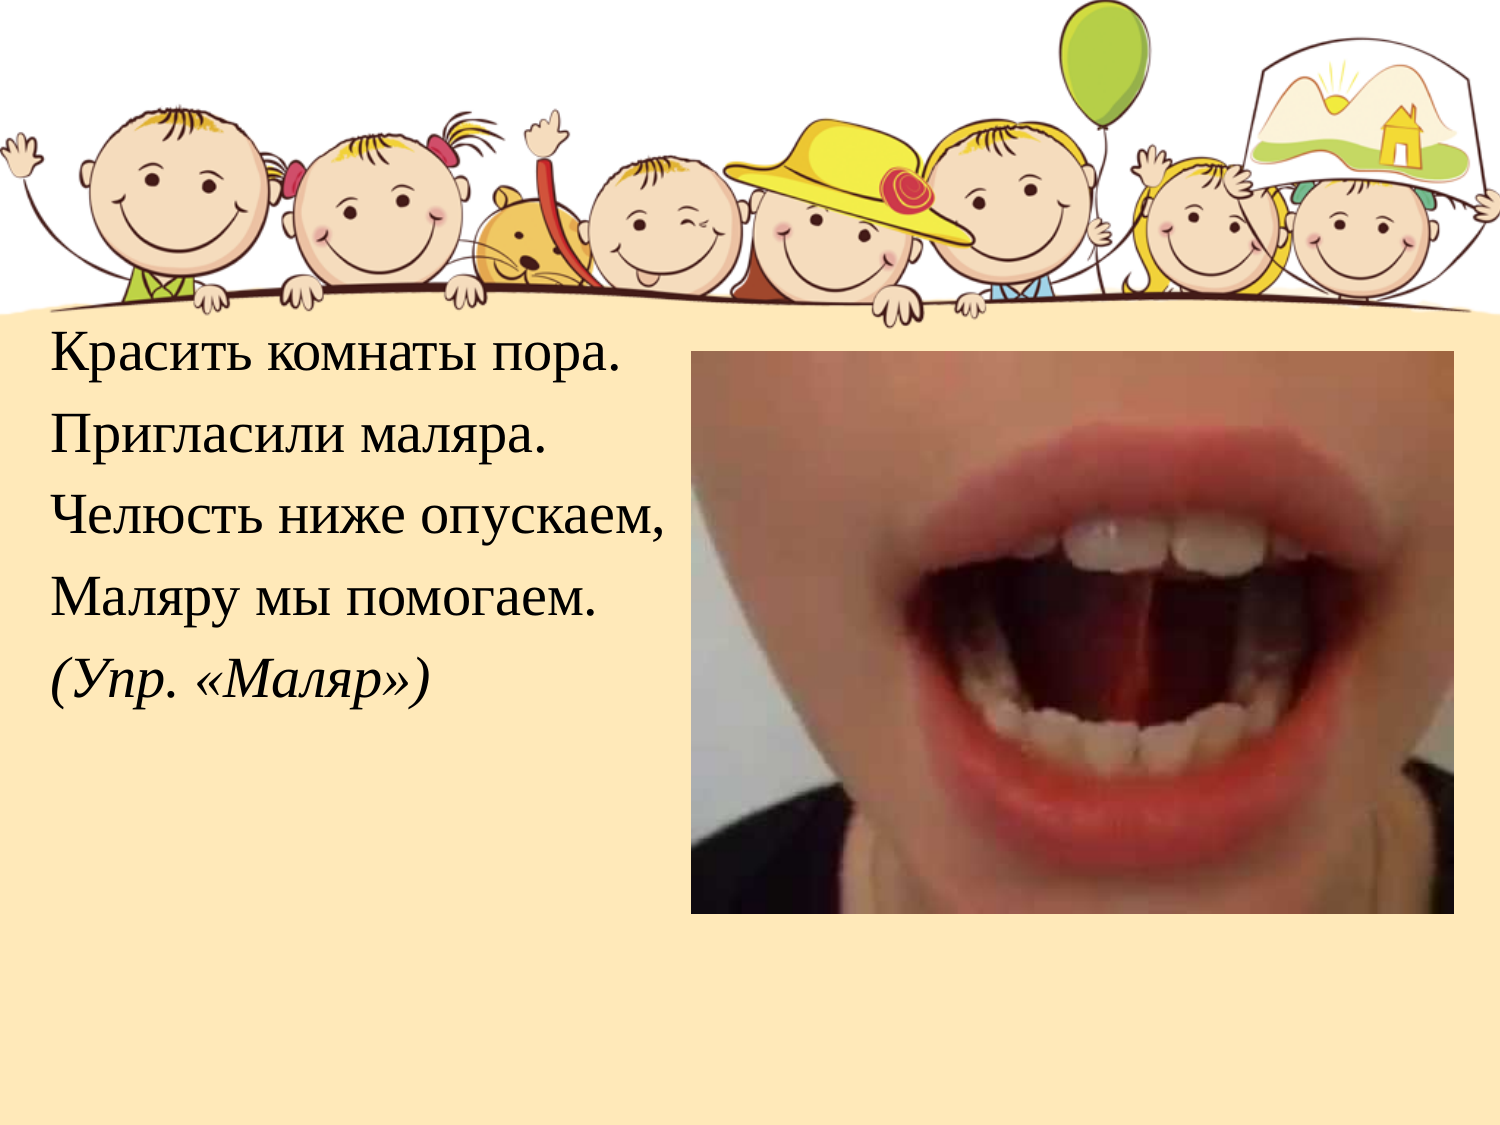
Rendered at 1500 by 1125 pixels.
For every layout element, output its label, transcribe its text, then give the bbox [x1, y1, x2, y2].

picture [0, 0, 1500, 1125]
list Красить комнаты пора. Пригласили маляра. Челюсть ниже опускаем, Маляру мы помогаем. (Упр. «Маляр») [34, 304, 1466, 1091]
